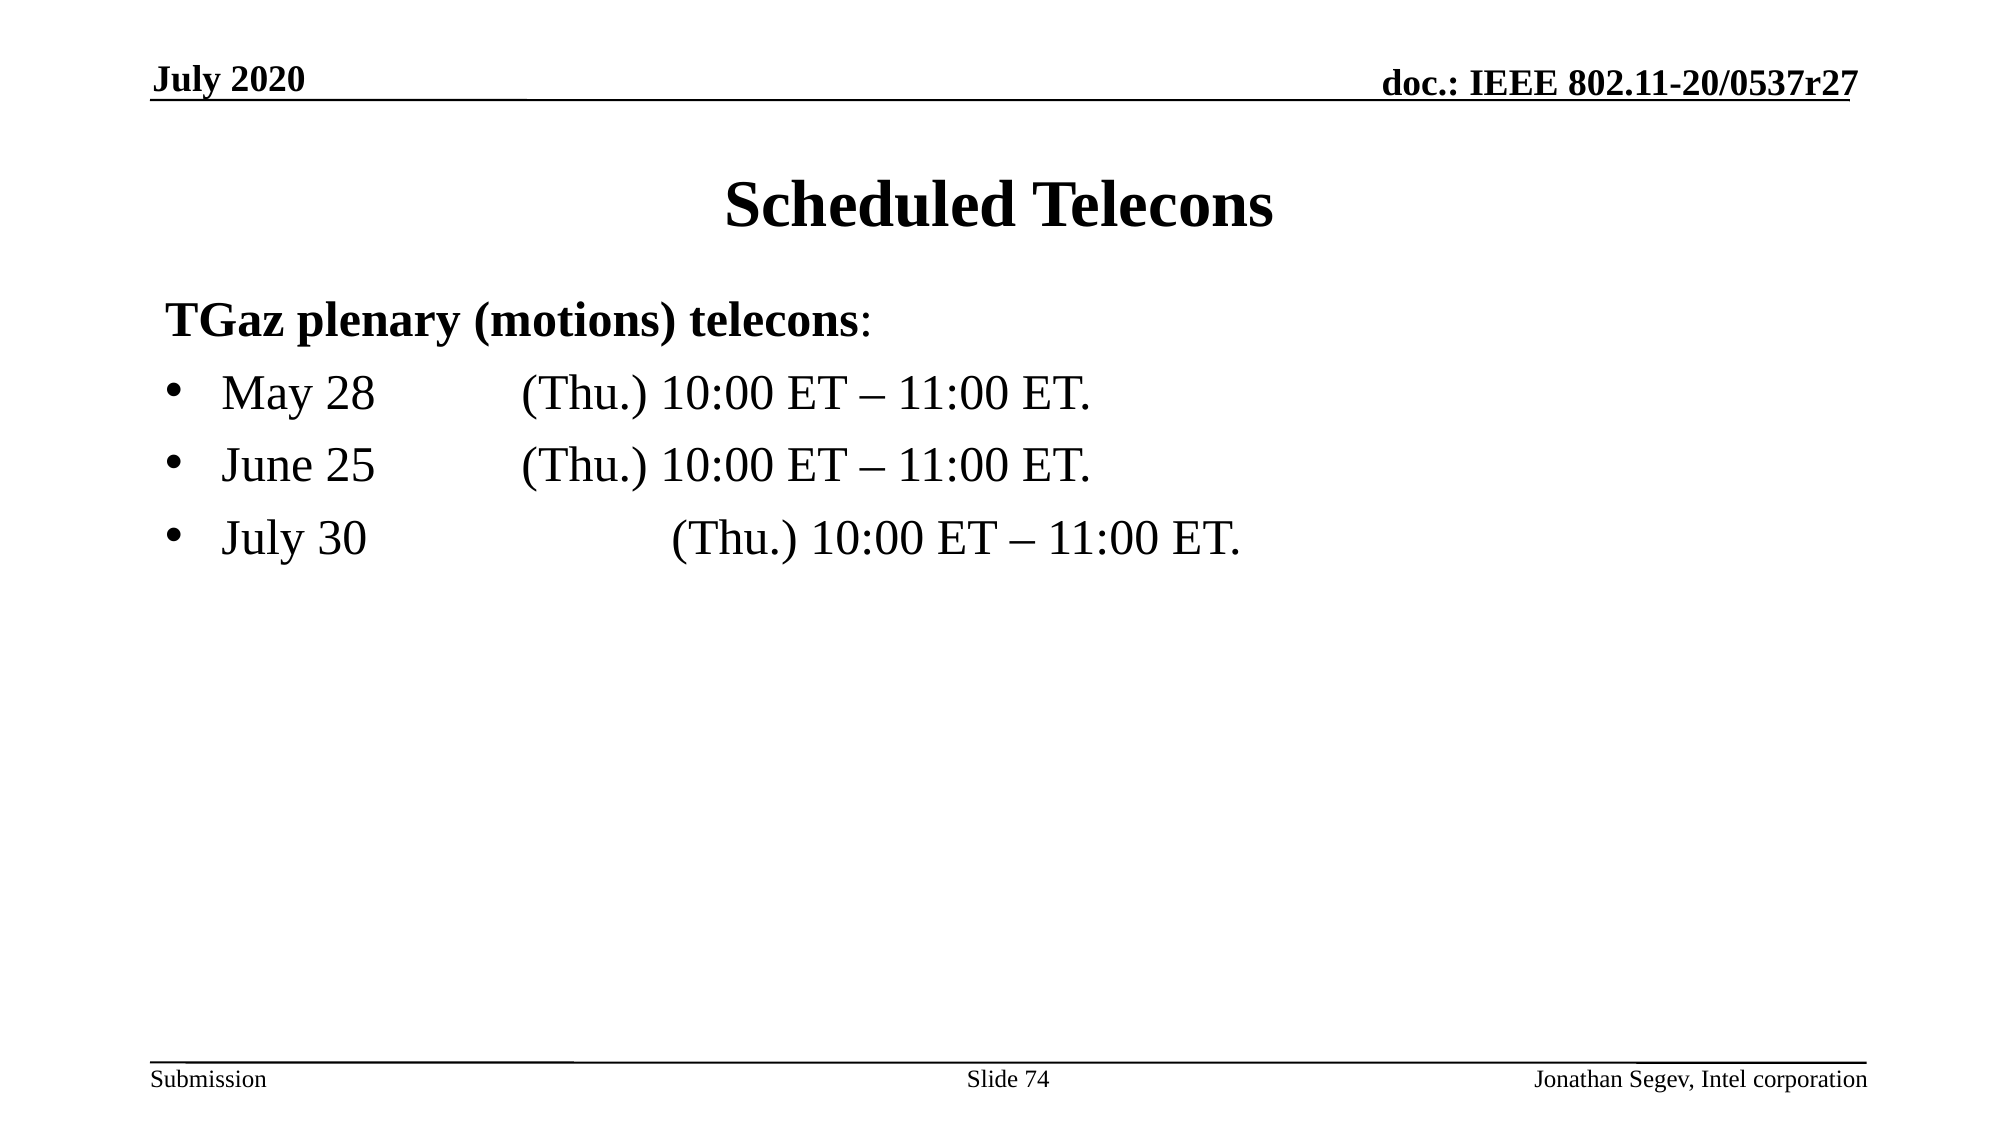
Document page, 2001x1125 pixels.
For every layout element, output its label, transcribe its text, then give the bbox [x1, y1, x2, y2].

slide_number Slide 74 [950, 1061, 1067, 1123]
footer Jonathan Segev, Intel corporation [1171, 1061, 1869, 1093]
list TGaz plenary (motions) telecons: May 28 (Thu.) 10:00 ET – 11:00 ET. June 25 (Thu.) 10:00 ET – 11:00 ET. July 30 (Thu.) 10:00 ET – 11:00 ET. [149, 278, 1850, 670]
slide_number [152, 54, 563, 100]
title Scheduled Telecons [149, 112, 1850, 278]
